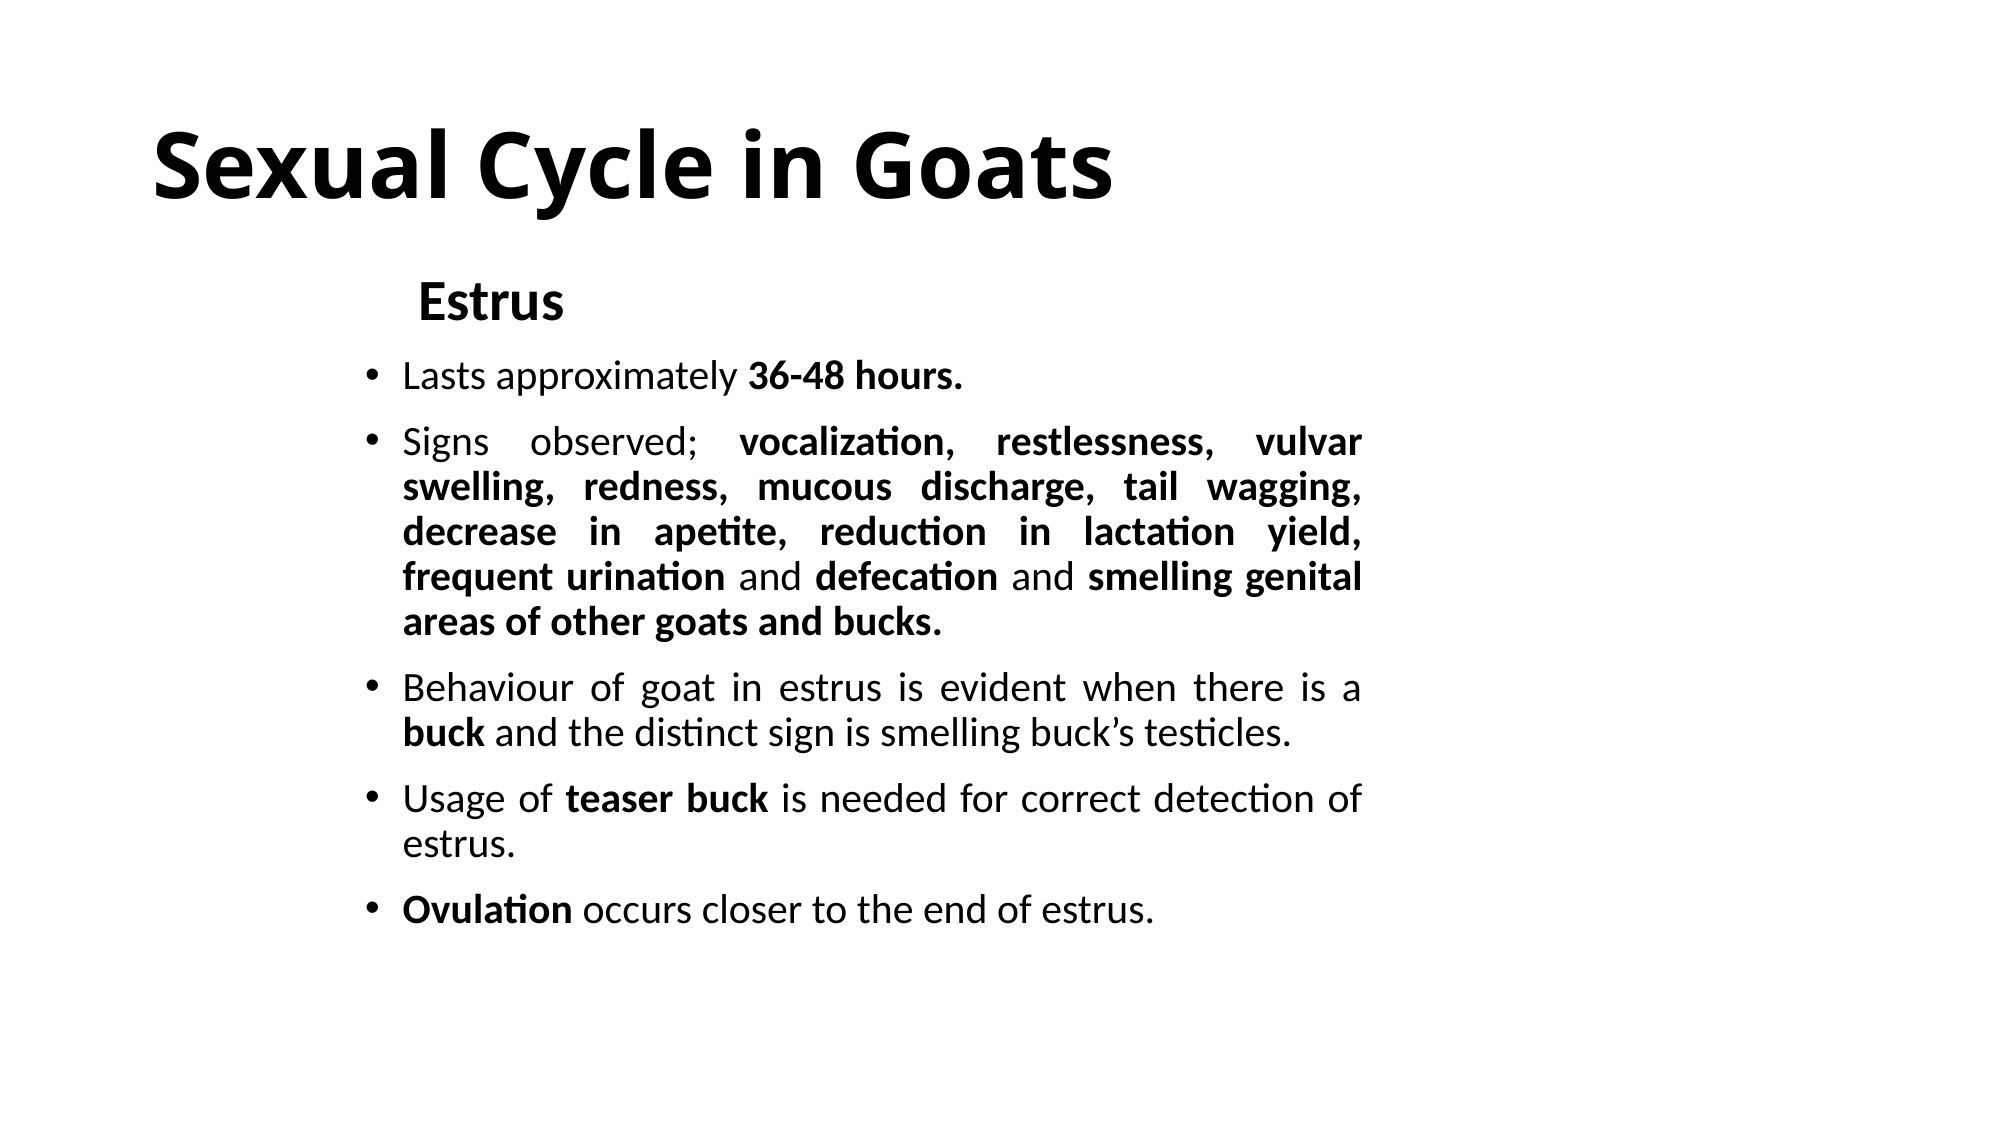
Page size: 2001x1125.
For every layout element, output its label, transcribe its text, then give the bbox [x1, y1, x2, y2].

list Estrus Lasts approximately 36-48 hours. Signs observed; vocalization, restlessness, vulvar swelling, redness, mucous discharge, tail wagging, decrease in apetite, reduction in lactation yield, frequent urination and defecation and smelling genital areas of other goats and bucks. Behaviour of goat in estrus is evident when there is a buck and the distinct sign is smelling buck’s testicles. Usage of teaser buck is needed for correct detection of estrus. Ovulation occurs closer to the end of estrus. [350, 278, 1378, 1005]
title Sexual Cycle in Goats [137, 59, 1863, 278]
